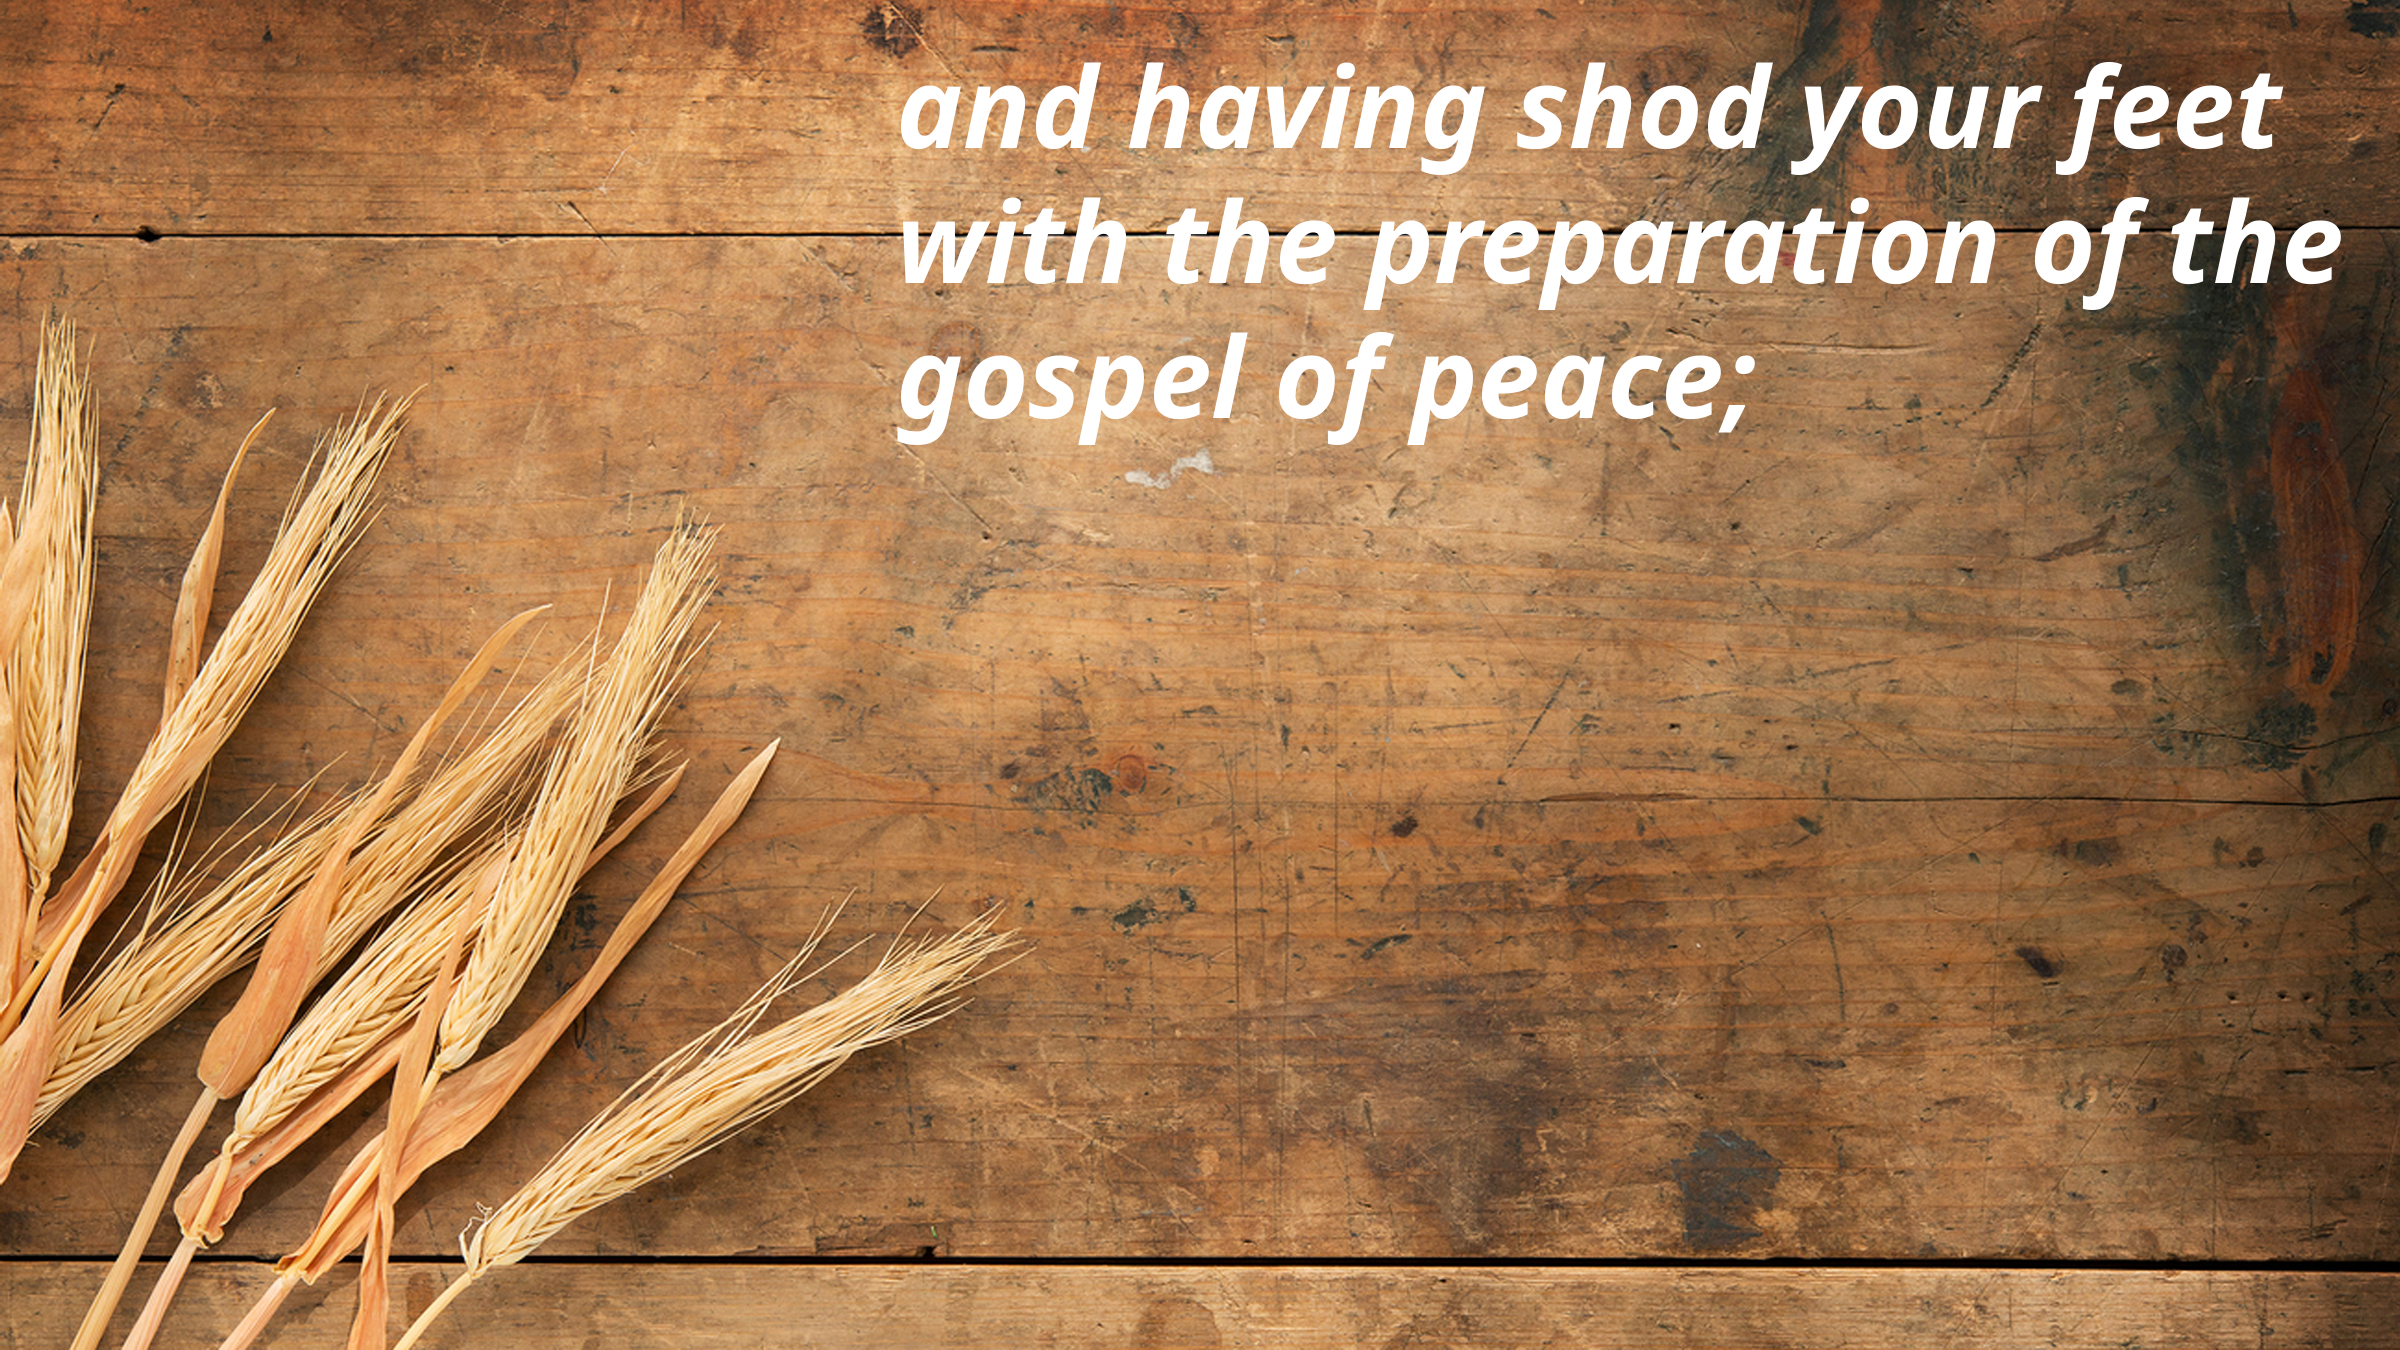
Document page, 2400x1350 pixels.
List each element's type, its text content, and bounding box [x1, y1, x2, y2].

picture [0, 0, 2400, 1350]
list and having shod your feet with the preparation of the gospel of peace; [875, 24, 2375, 1350]
